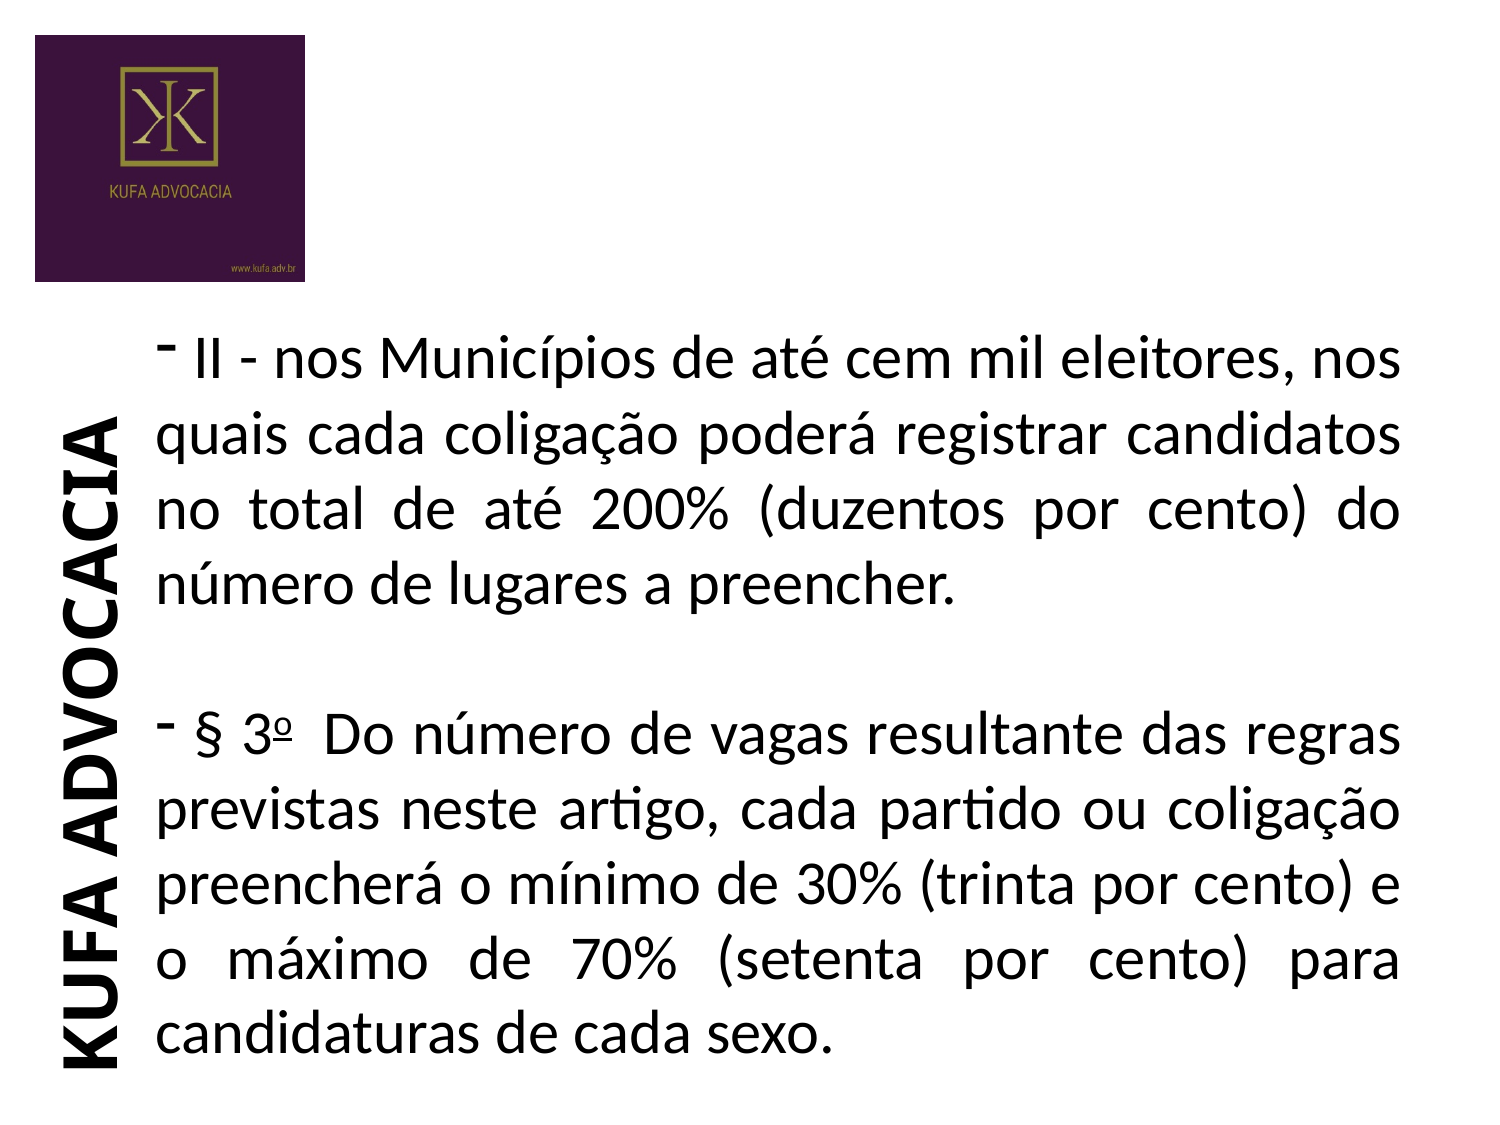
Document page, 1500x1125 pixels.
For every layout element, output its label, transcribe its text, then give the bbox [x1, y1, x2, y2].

text_box II - nos Municípios de até cem mil eleitores, nos quais cada coligação poderá registrar candidatos no total de até 200% (duzentos por cento) do número de lugares a preencher. § 3o Do número de vagas resultante das regras previstas neste artigo, cada partido ou coligação preencherá o mínimo de 30% (trinta por cento) e o máximo de 70% (setenta por cento) para candidaturas de cada sexo. [140, 304, 1418, 1125]
text_box KUFA ADVOCACIA [35, 293, 140, 1090]
picture [34, 34, 305, 282]
